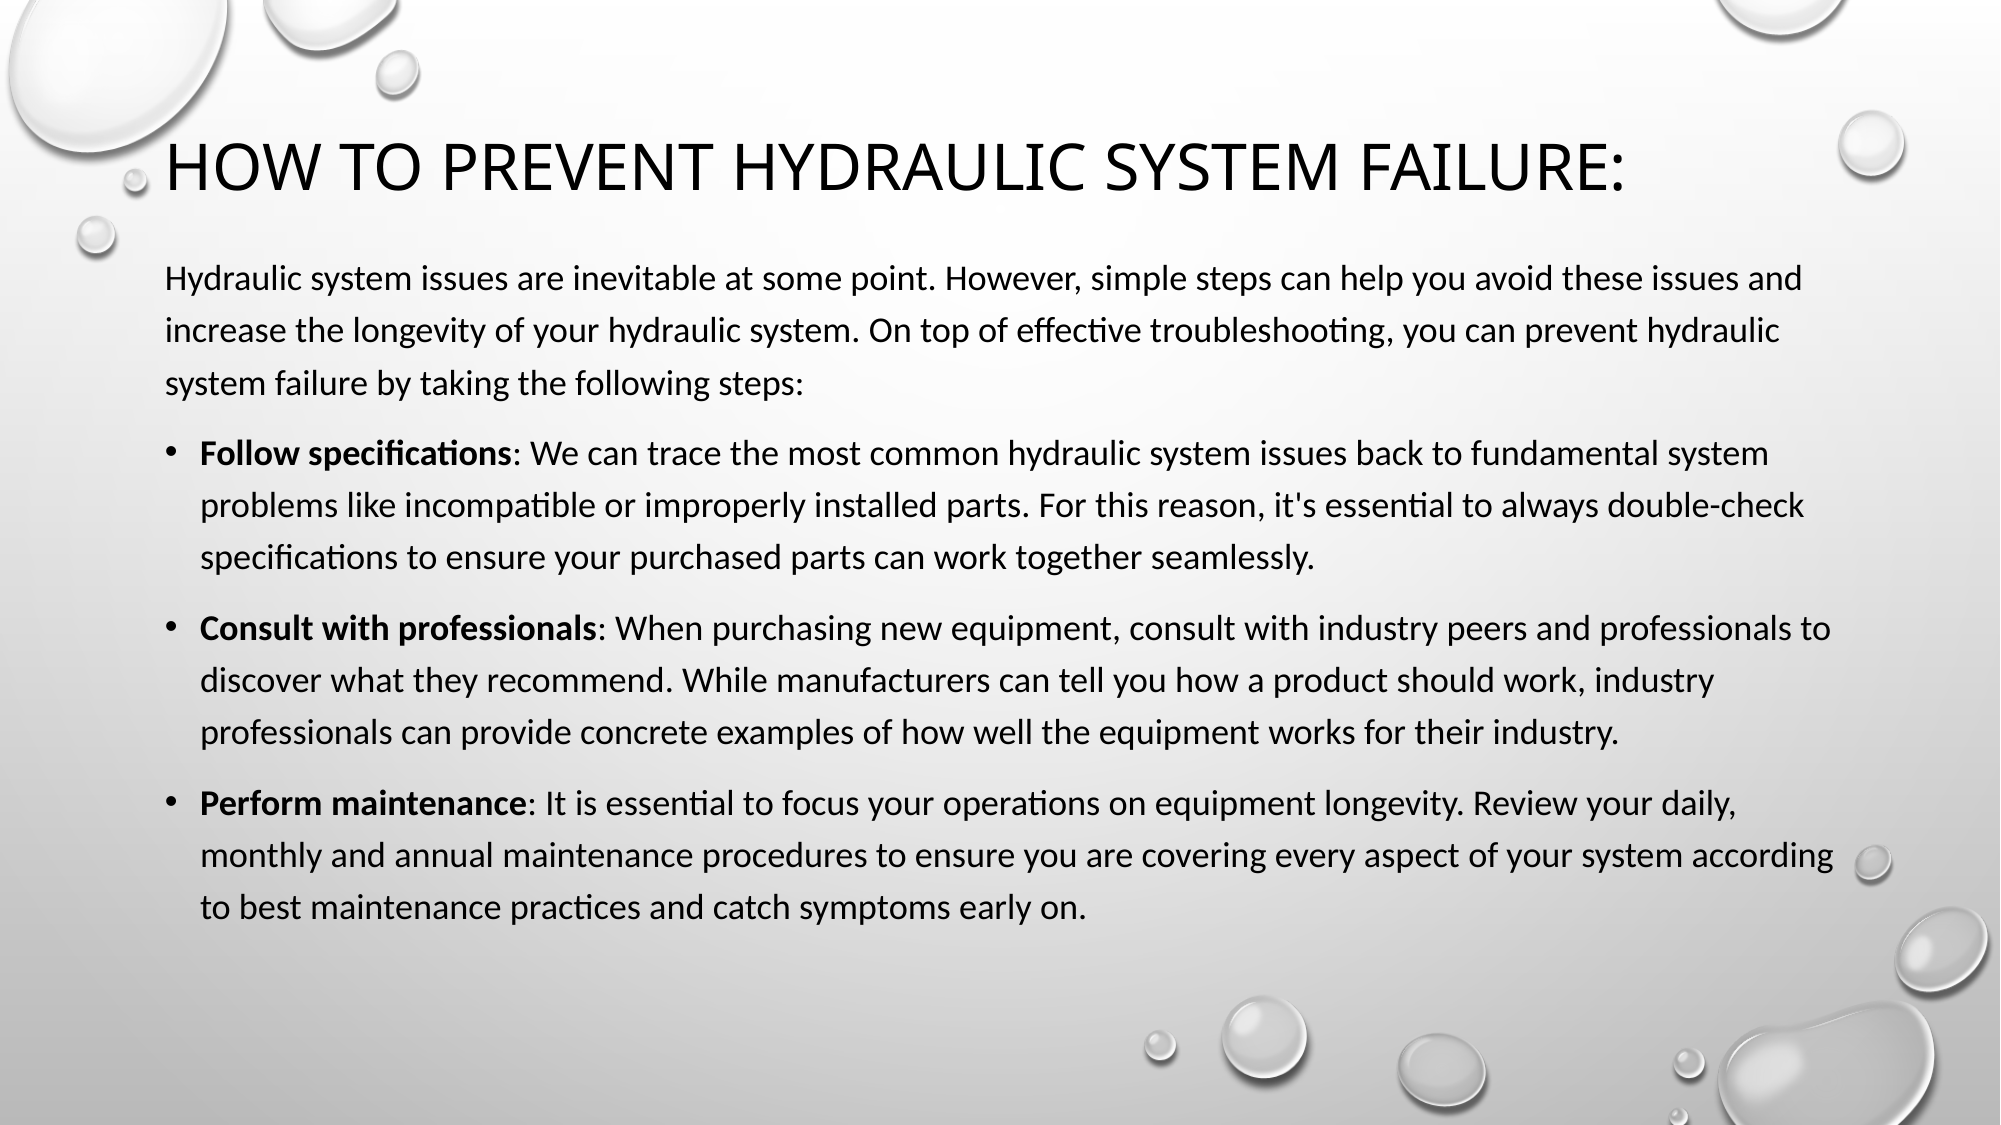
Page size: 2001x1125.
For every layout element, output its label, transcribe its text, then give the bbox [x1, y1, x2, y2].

list Hydraulic system issues are inevitable at some point. However, simple steps can help you avoid these issues and increase the longevity of your hydraulic system. On top of effective troubleshooting, you can prevent hydraulic system failure by taking the following steps: Follow specifications: We can trace the most common hydraulic system issues back to fundamental system problems like incompatible or improperly installed parts. For this reason, it's essential to always double-check specifications to ensure your purchased parts can work together seamlessly. Consult with professionals: When purchasing new equipment, consult with industry peers and professionals to discover what they recommend. While manufacturers can tell you how a product should work, industry professionals can provide concrete examples of how well the equipment works for their industry. Perform maintenance: It is essential to focus your operations on equipment longevity. Review your daily, monthly and annual maintenance procedures to ensure you are covering every aspect of your system according to best maintenance practices and catch symptoms early on. [149, 237, 1850, 950]
title How to Prevent Hydraulic System Failure: [149, 101, 1851, 238]
picture [0, 0, 2000, 1125]
